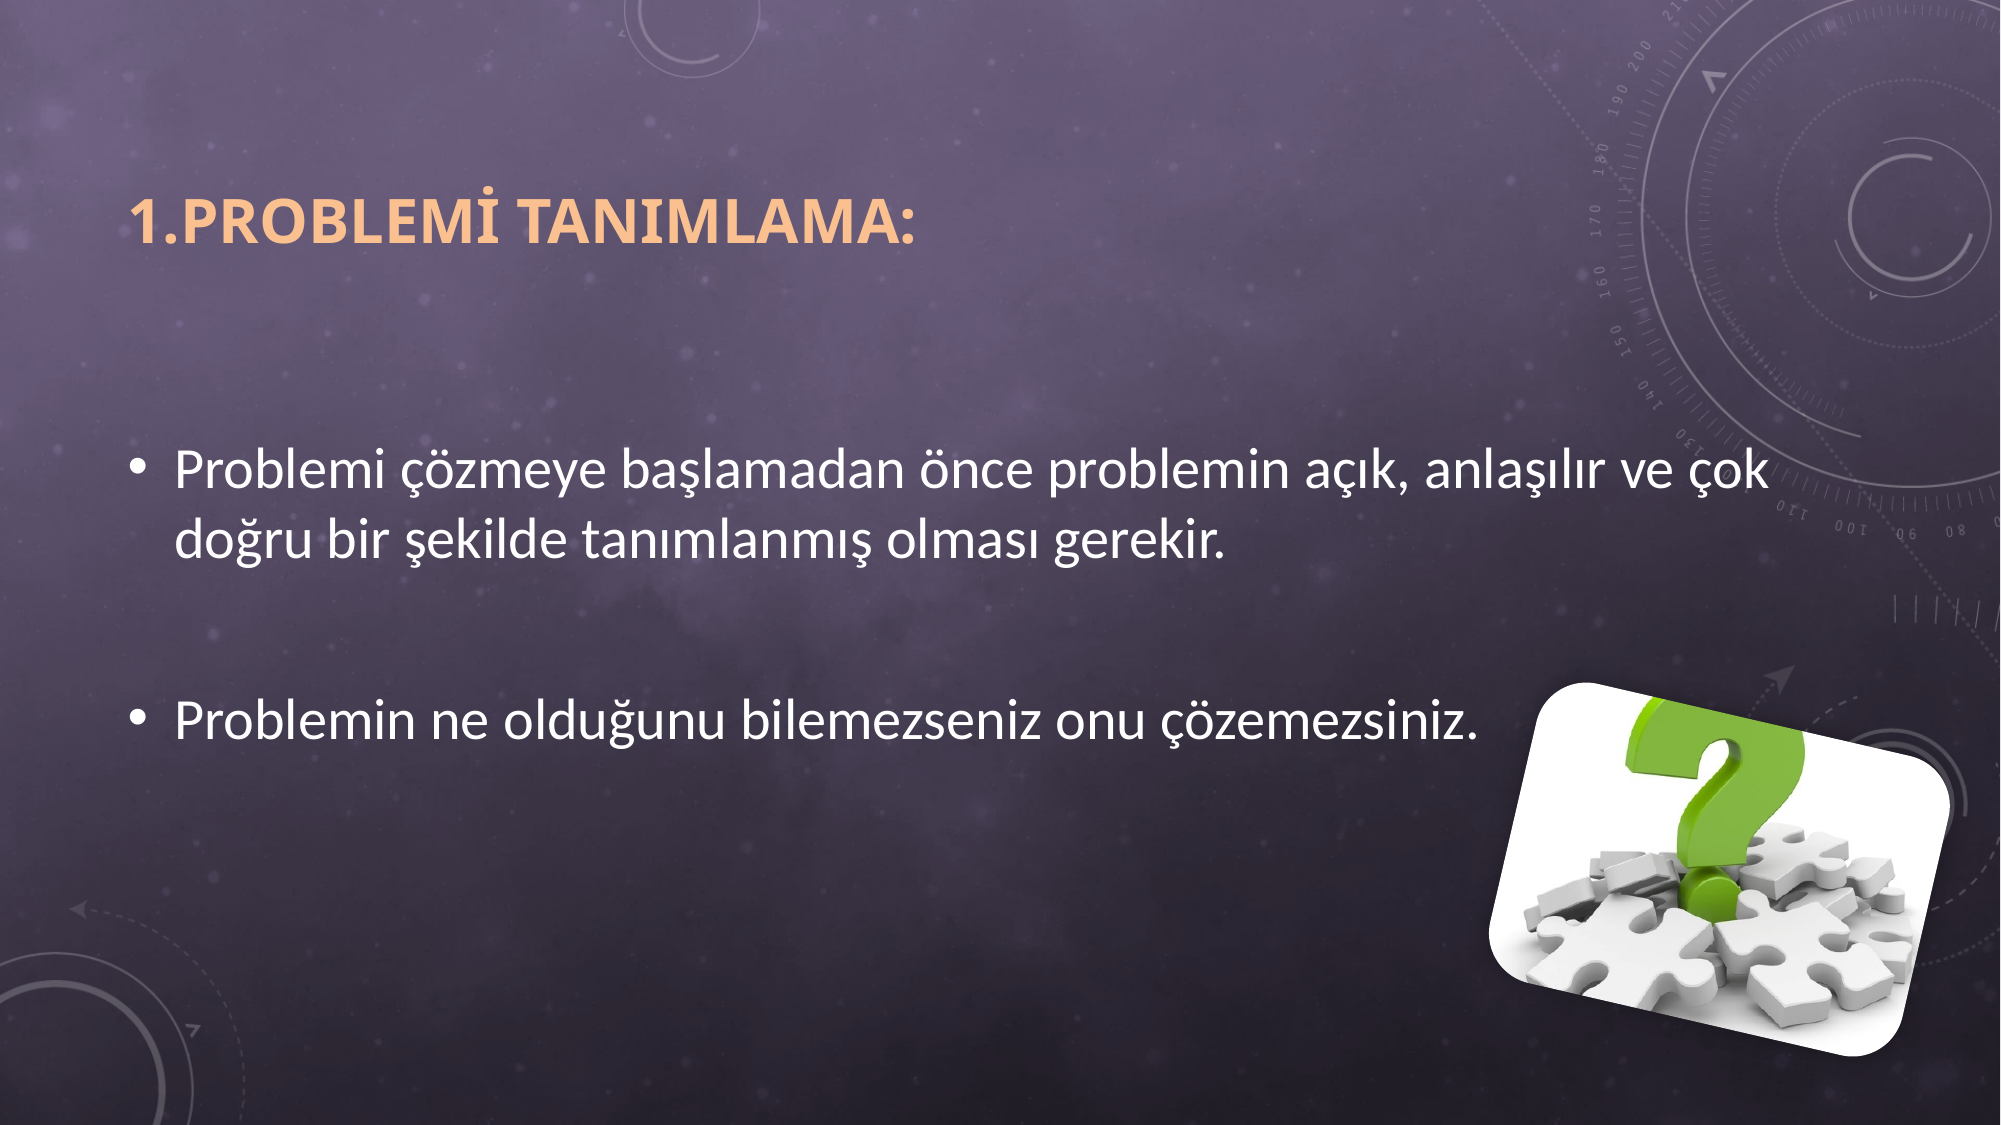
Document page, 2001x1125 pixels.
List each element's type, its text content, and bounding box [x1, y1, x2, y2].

list Problemi çözmeye başlamadan önce problemin açık, anlaşılır ve çok doğru bir şekilde tanımlanmış olması gerekir. Problemin ne olduğunu bilemezseniz onu çözemezsiniz. [112, 231, 1898, 950]
title 1.Problemi Tanımlama: [112, 99, 1775, 231]
picture [0, 0, 2000, 1125]
